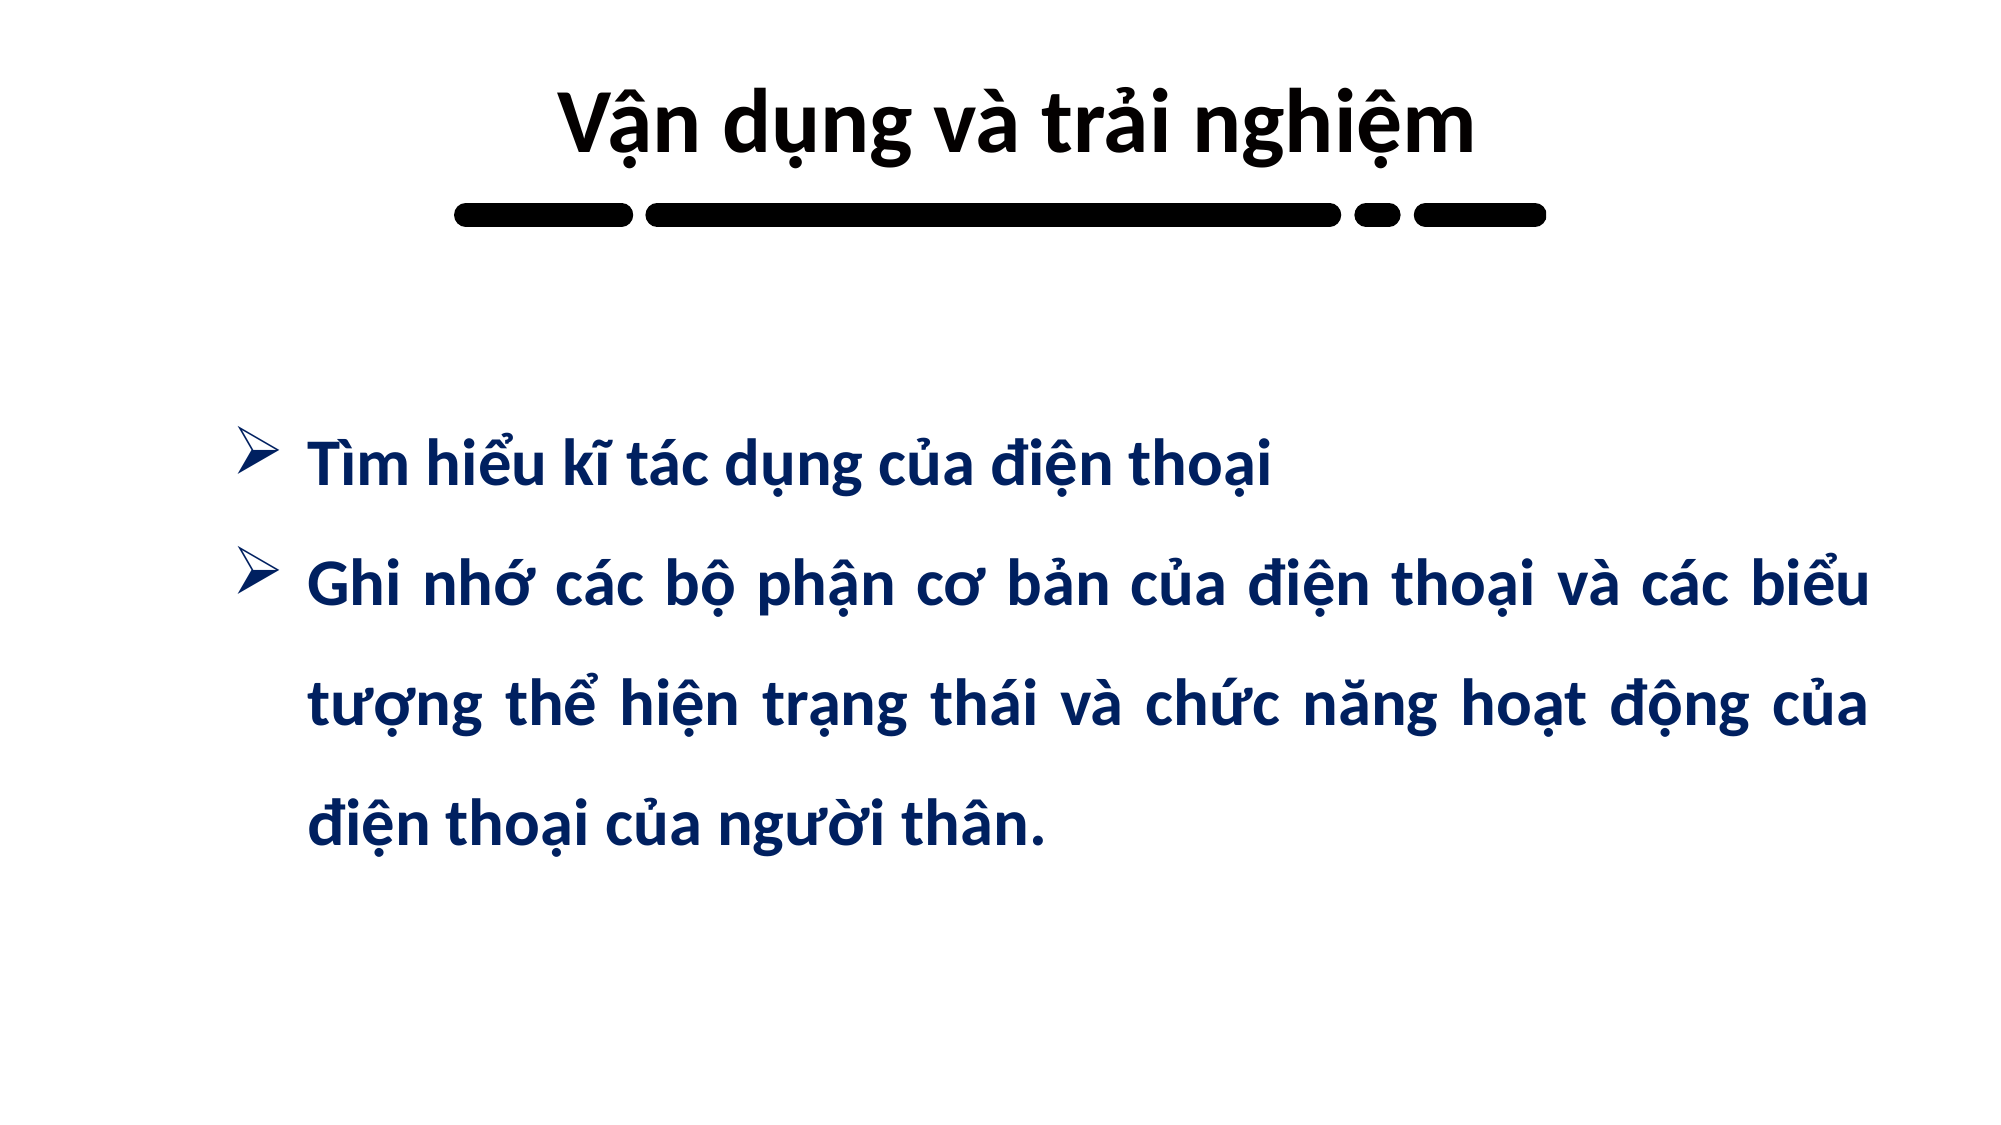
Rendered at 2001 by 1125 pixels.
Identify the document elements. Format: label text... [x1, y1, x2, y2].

text_box Tìm hiểu kĩ tác dụng của điện thoại Ghi nhớ các bộ phận cơ bản của điện thoại và các biểu tượng thể hiện trạng thái và chức năng hoạt động của điện thoại của người thân. [217, 371, 1887, 866]
text_box Vận dụng và trải nghiệm [543, 53, 1494, 178]
picture [453, 202, 1547, 228]
